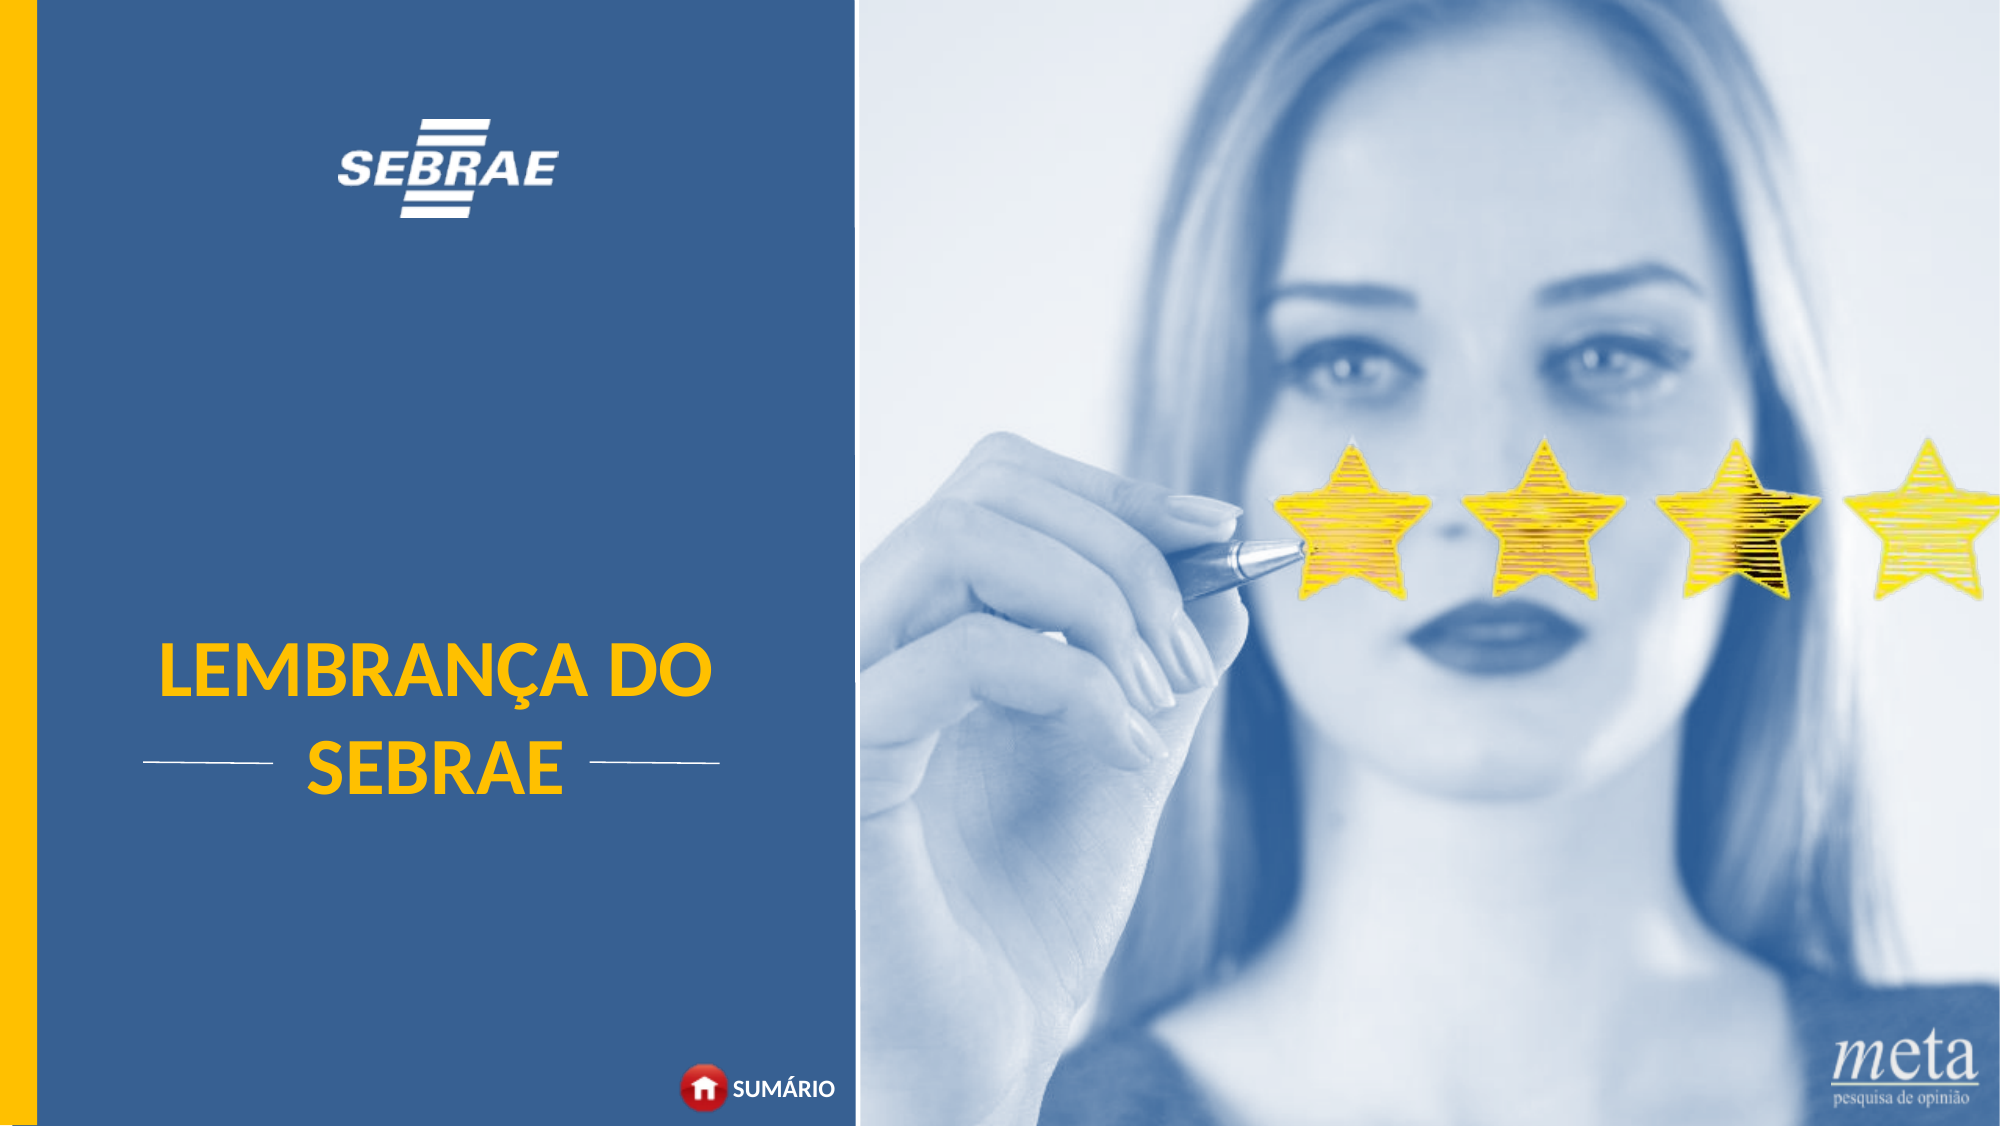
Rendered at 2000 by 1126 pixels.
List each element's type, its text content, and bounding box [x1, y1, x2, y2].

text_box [862, 0, 2000, 1126]
picture [676, 1059, 736, 1116]
table_cell 60% [589, 764, 720, 769]
picture [1830, 1021, 1982, 1122]
picture [338, 119, 559, 219]
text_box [0, 0, 854, 1126]
table_cell 60% [142, 764, 274, 769]
